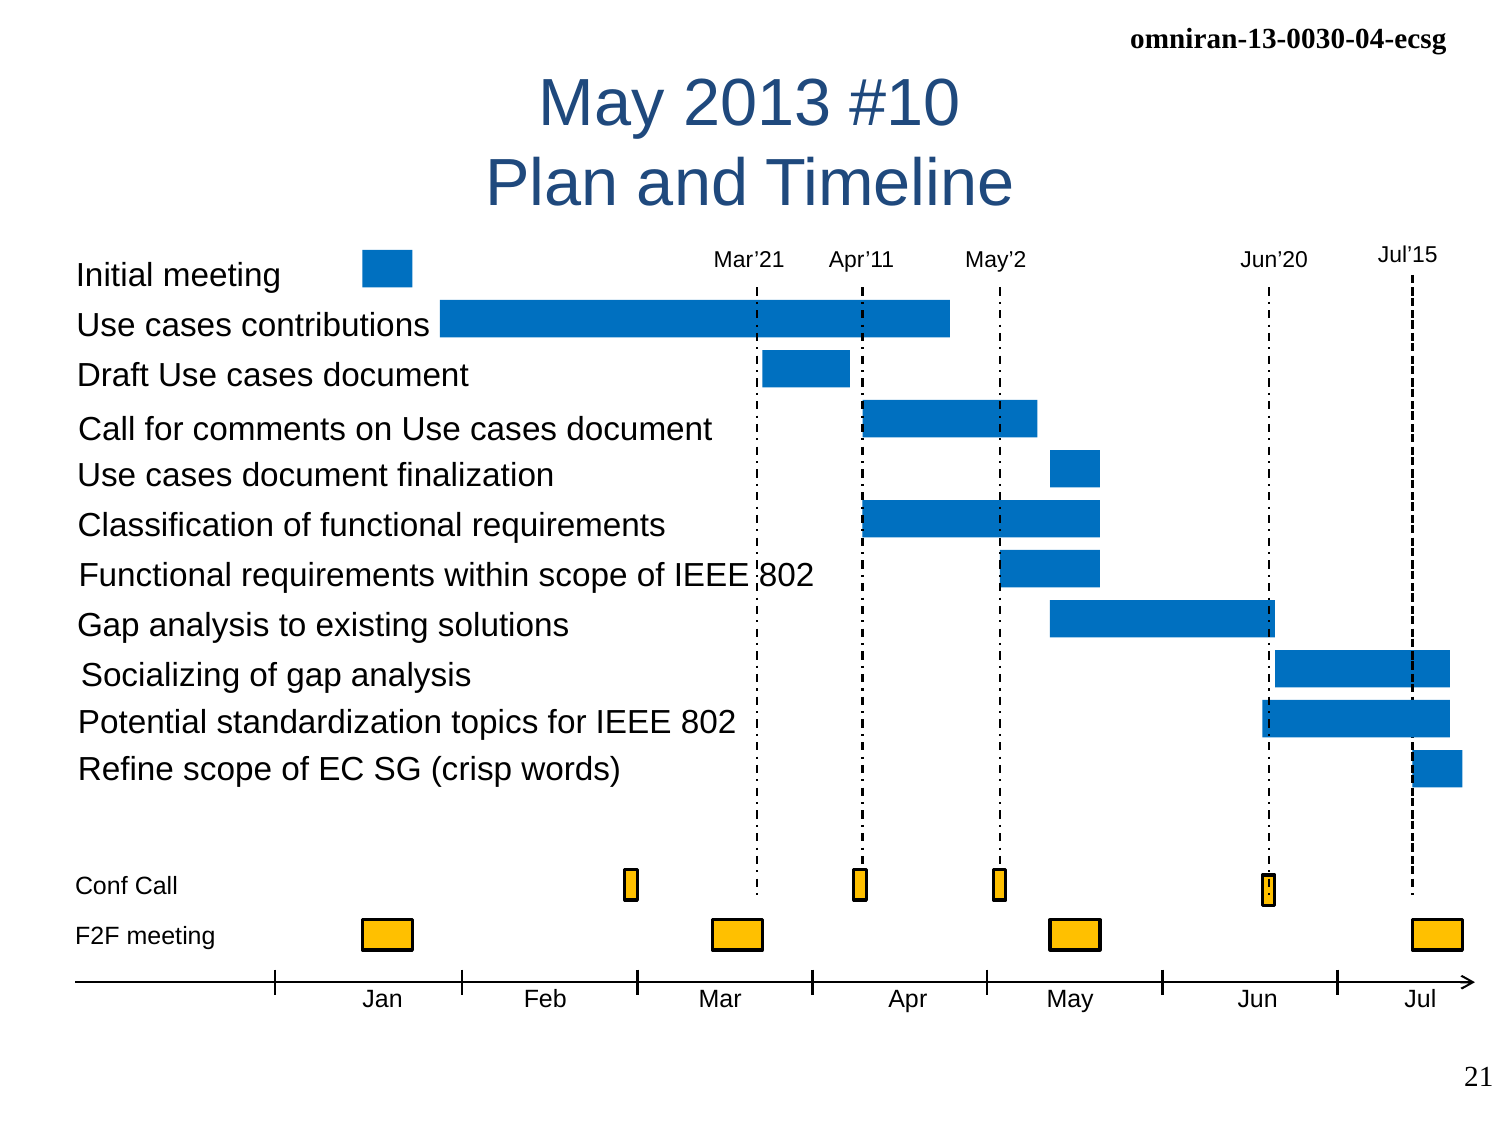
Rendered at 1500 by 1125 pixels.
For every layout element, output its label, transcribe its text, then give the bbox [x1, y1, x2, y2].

text_box Feb [523, 990, 567, 1013]
text_box Refine scope of EC SG (crisp words) [77, 747, 623, 788]
text_box [762, 299, 858, 338]
text_box Jun’20 [1225, 237, 1323, 280]
text_box [1050, 919, 1100, 950]
text_box [439, 299, 753, 338]
text_box Jul’15 [1363, 232, 1453, 275]
text_box Potential standardization topics for IEEE 802 [77, 699, 738, 740]
text_box [1004, 399, 1038, 438]
text_box Mar’21 [698, 237, 800, 280]
text_box [1262, 875, 1275, 906]
text_box [362, 249, 413, 288]
text_box [1004, 500, 1100, 538]
text_box [1275, 650, 1406, 688]
text_box [712, 919, 763, 950]
text_box [362, 919, 413, 950]
text_box Jan [362, 990, 403, 1013]
text_box Gap analysis to existing solutions [77, 603, 571, 644]
text_box Use cases contributions [76, 303, 431, 344]
text_box [1417, 750, 1463, 788]
text_box [853, 869, 858, 900]
text_box [866, 299, 950, 338]
text_box [1412, 919, 1463, 950]
text_box May’2 [950, 237, 1042, 280]
text_box Apr’11 [814, 237, 910, 280]
text_box [866, 500, 995, 538]
text_box Jun [1237, 990, 1278, 1013]
title May 2013 #10 Plan and Timeline [75, 45, 1425, 233]
text_box Functional requirements within scope of IEEE 802 [762, 553, 826, 594]
text_box [762, 350, 850, 388]
text_box [1417, 699, 1450, 738]
text_box May [1046, 990, 1094, 1013]
text_box [1049, 600, 1264, 638]
text_box Socializing of gap analysis [80, 653, 473, 694]
text_box [1273, 699, 1406, 738]
text_box Initial meeting [75, 253, 282, 294]
text_box Apr [888, 990, 928, 1013]
text_box [1004, 549, 1100, 588]
text_box Mar [698, 990, 742, 1013]
text_box [1417, 650, 1450, 688]
text_box [866, 399, 995, 438]
text_box [624, 869, 638, 900]
text_box Call for comments on Use cases document [78, 407, 714, 448]
text_box [1050, 450, 1100, 488]
text_box Functional requirements within scope of IEEE 802 [78, 553, 753, 594]
text_box Jul [1404, 990, 1437, 1013]
text_box Conf Call [75, 869, 179, 900]
text_box F2F meeting [75, 919, 217, 950]
text_box Use cases document finalization [77, 453, 556, 494]
text_box Classification of functional requirements [77, 503, 668, 544]
text_box Draft Use cases document [76, 353, 470, 394]
